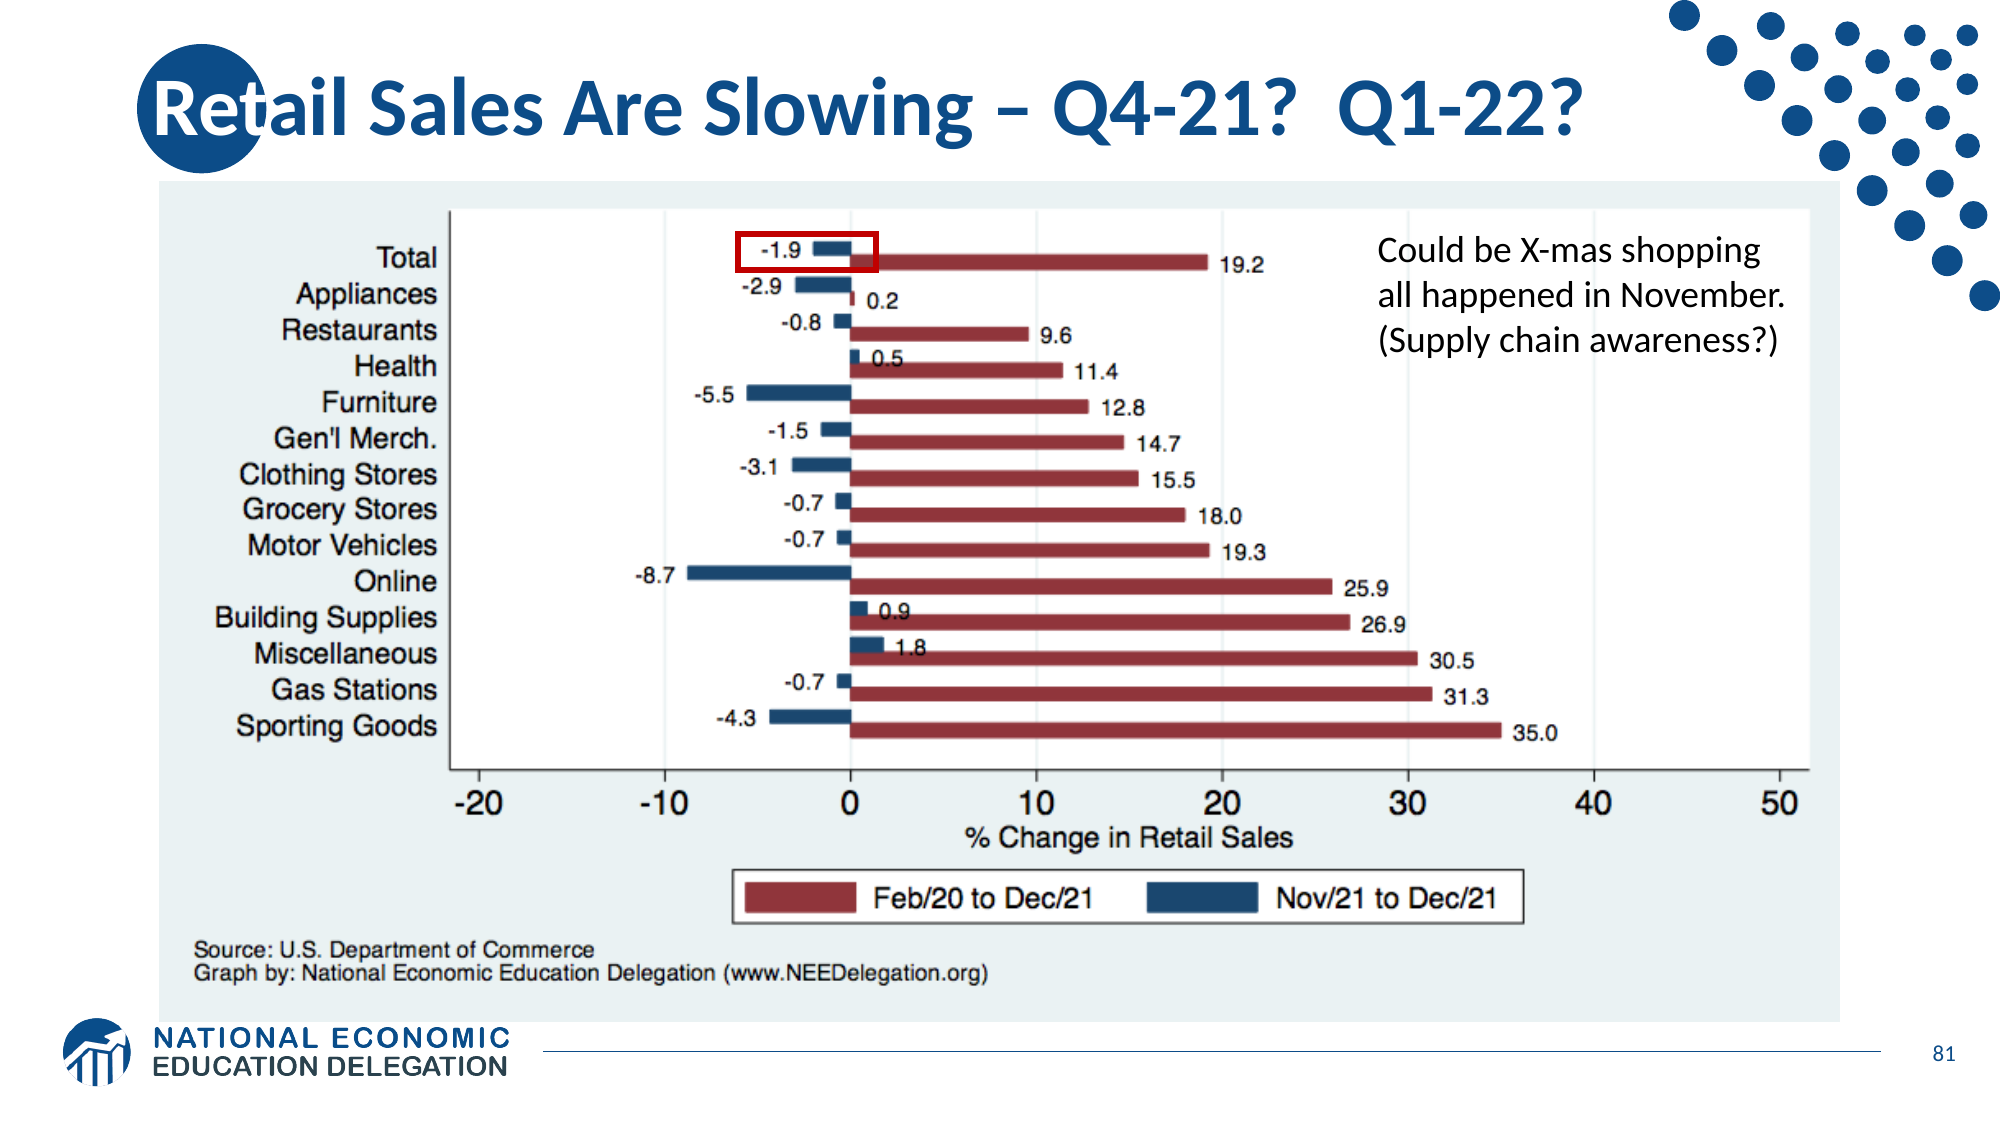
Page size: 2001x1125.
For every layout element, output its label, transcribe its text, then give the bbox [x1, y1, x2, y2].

title Retail Sales Are Slowing – Q4-21? Q1-22? [137, 0, 1863, 218]
slide_number 81 [1521, 1022, 1972, 1082]
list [159, 181, 1840, 1022]
picture [55, 1013, 520, 1091]
